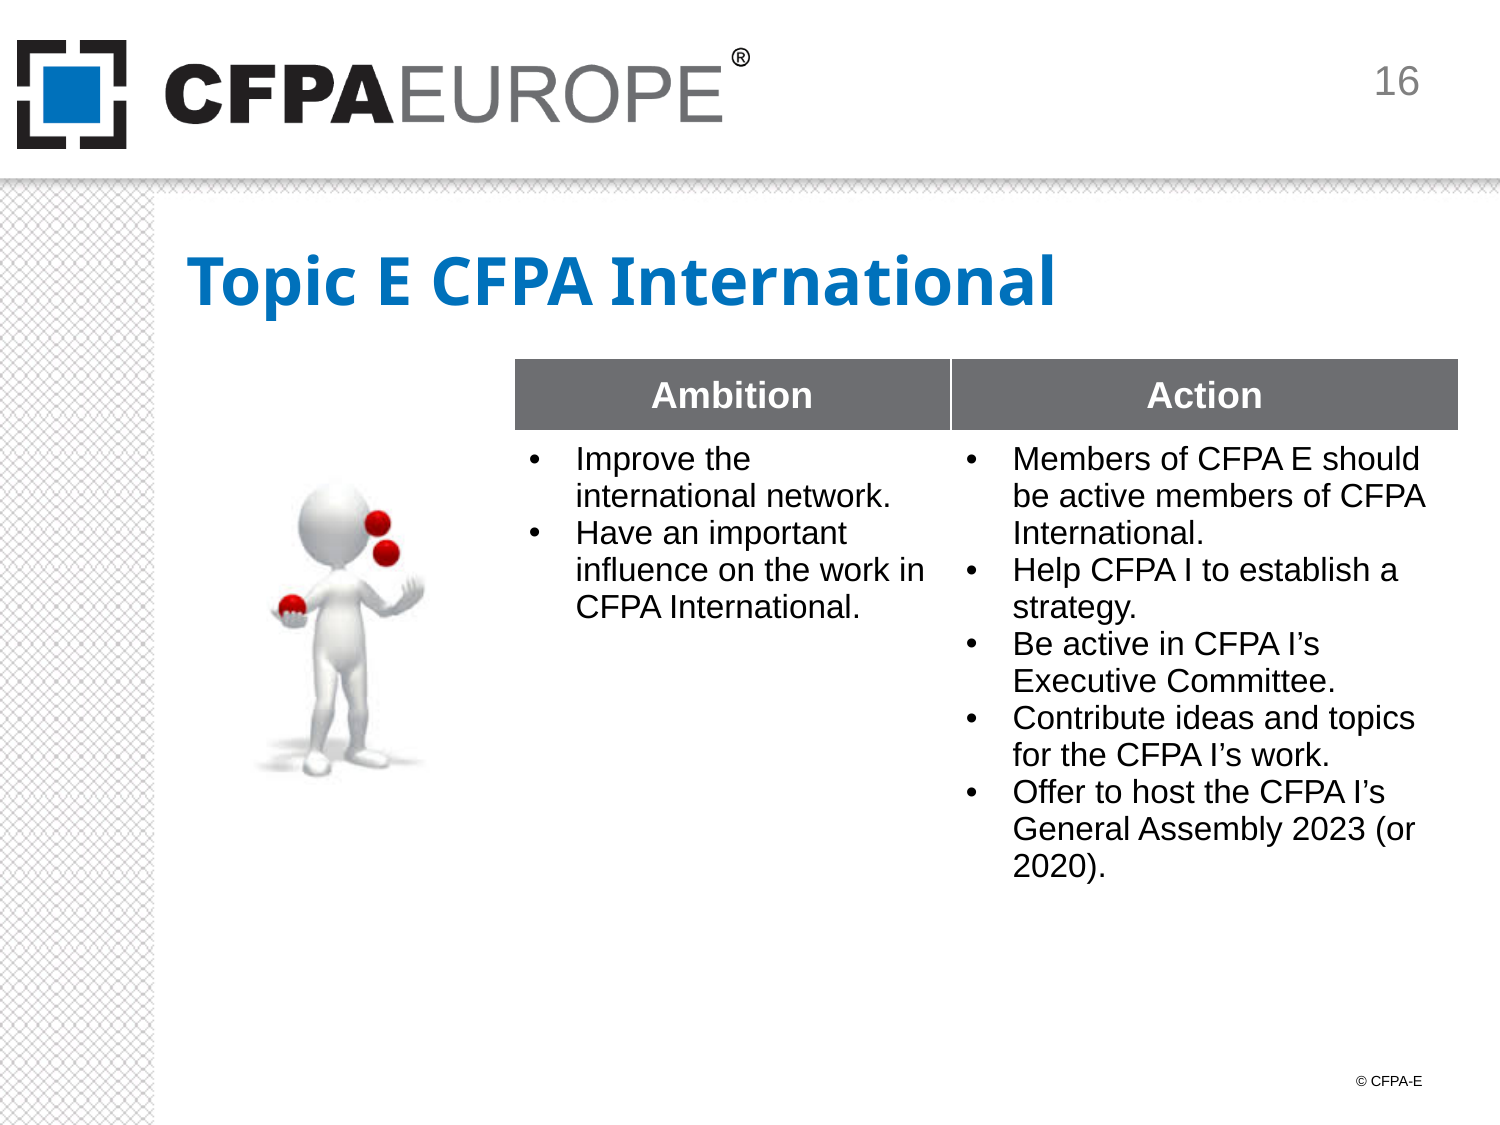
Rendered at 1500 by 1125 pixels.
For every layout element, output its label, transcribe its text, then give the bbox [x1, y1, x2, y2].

table_cell Improve the international network. Have an important influence on the work in CFPA International. [515, 435, 950, 1034]
picture [0, 168, 1500, 1125]
table_cell Members of CFPA E should be active members of CFPA International. Help CFPA I to establish a strategy. Be active in CFPA I’s Executive Committee. Contribute ideas and topics for the CFPA I’s work. Offer to host the CFPA I’s General Assembly 2023 (or 2020). [952, 435, 1458, 1034]
table_header Action [952, 359, 1458, 430]
picture [17, 40, 750, 149]
slide_number 16 [183, 46, 1436, 122]
table_header Ambition [515, 359, 950, 430]
title Topic E CFPA International [171, 208, 1447, 350]
